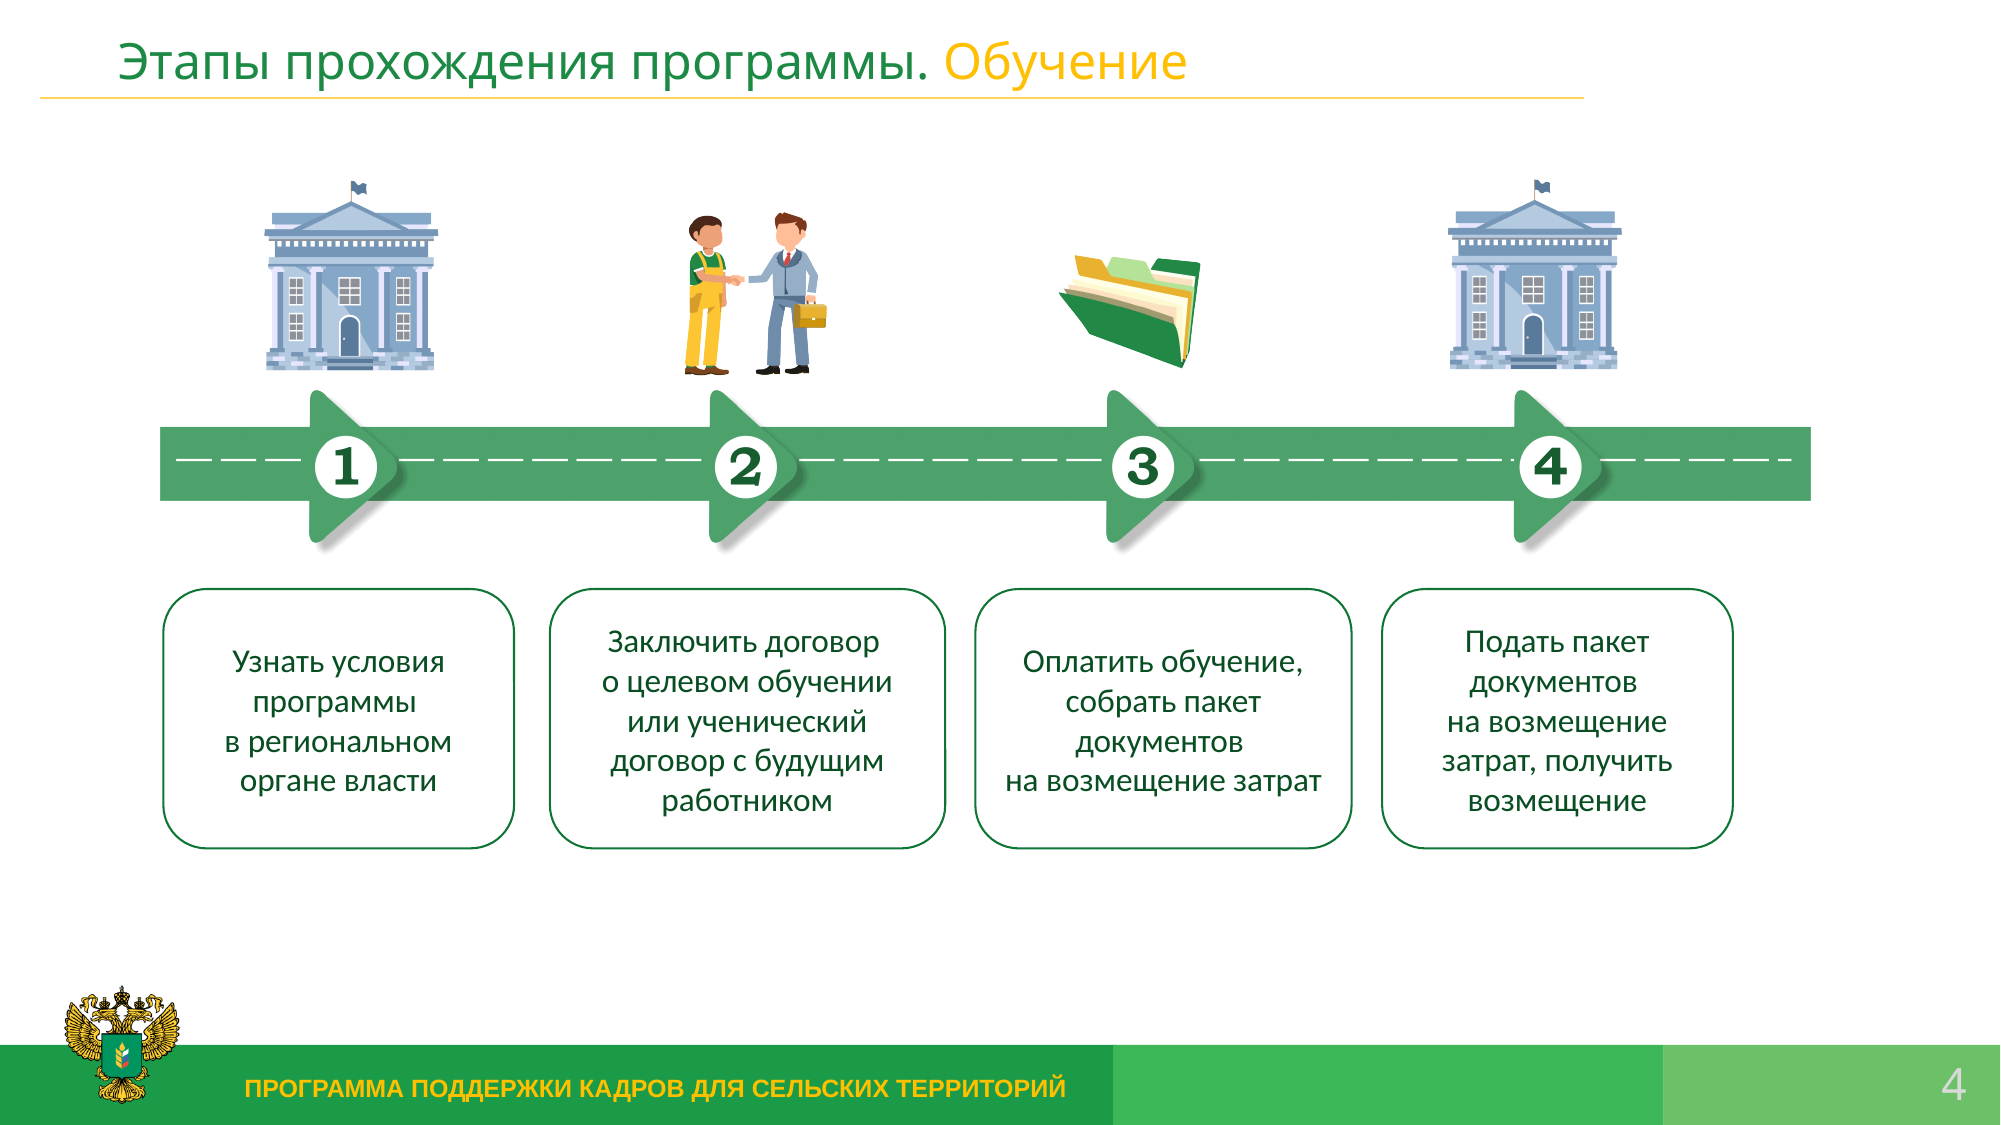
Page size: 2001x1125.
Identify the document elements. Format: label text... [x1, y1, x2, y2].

text_box 4 [1910, 1049, 1990, 1117]
text_box Заключить договор о целевом обучении или ученический договор с будущим работником [548, 587, 947, 850]
picture [31, 940, 210, 1125]
text_box Оплатить обучение, собрать пакет документов на возмещение затрат [974, 587, 1353, 850]
text_box Узнать условия программы в региональном органе власти [162, 587, 516, 850]
picture [160, 179, 1811, 561]
text_box Подать пакет документов на возмещение затрат, получить возмещение [1381, 587, 1734, 850]
text_box Этапы прохождения программы. Обучение [103, 22, 1868, 98]
text_box ПРОГРАММА ПОДДЕРЖКИ КАДРОВ ДЛЯ СЕЛЬСКИХ ТЕРРИТОРИЙ [166, 1058, 1090, 1103]
